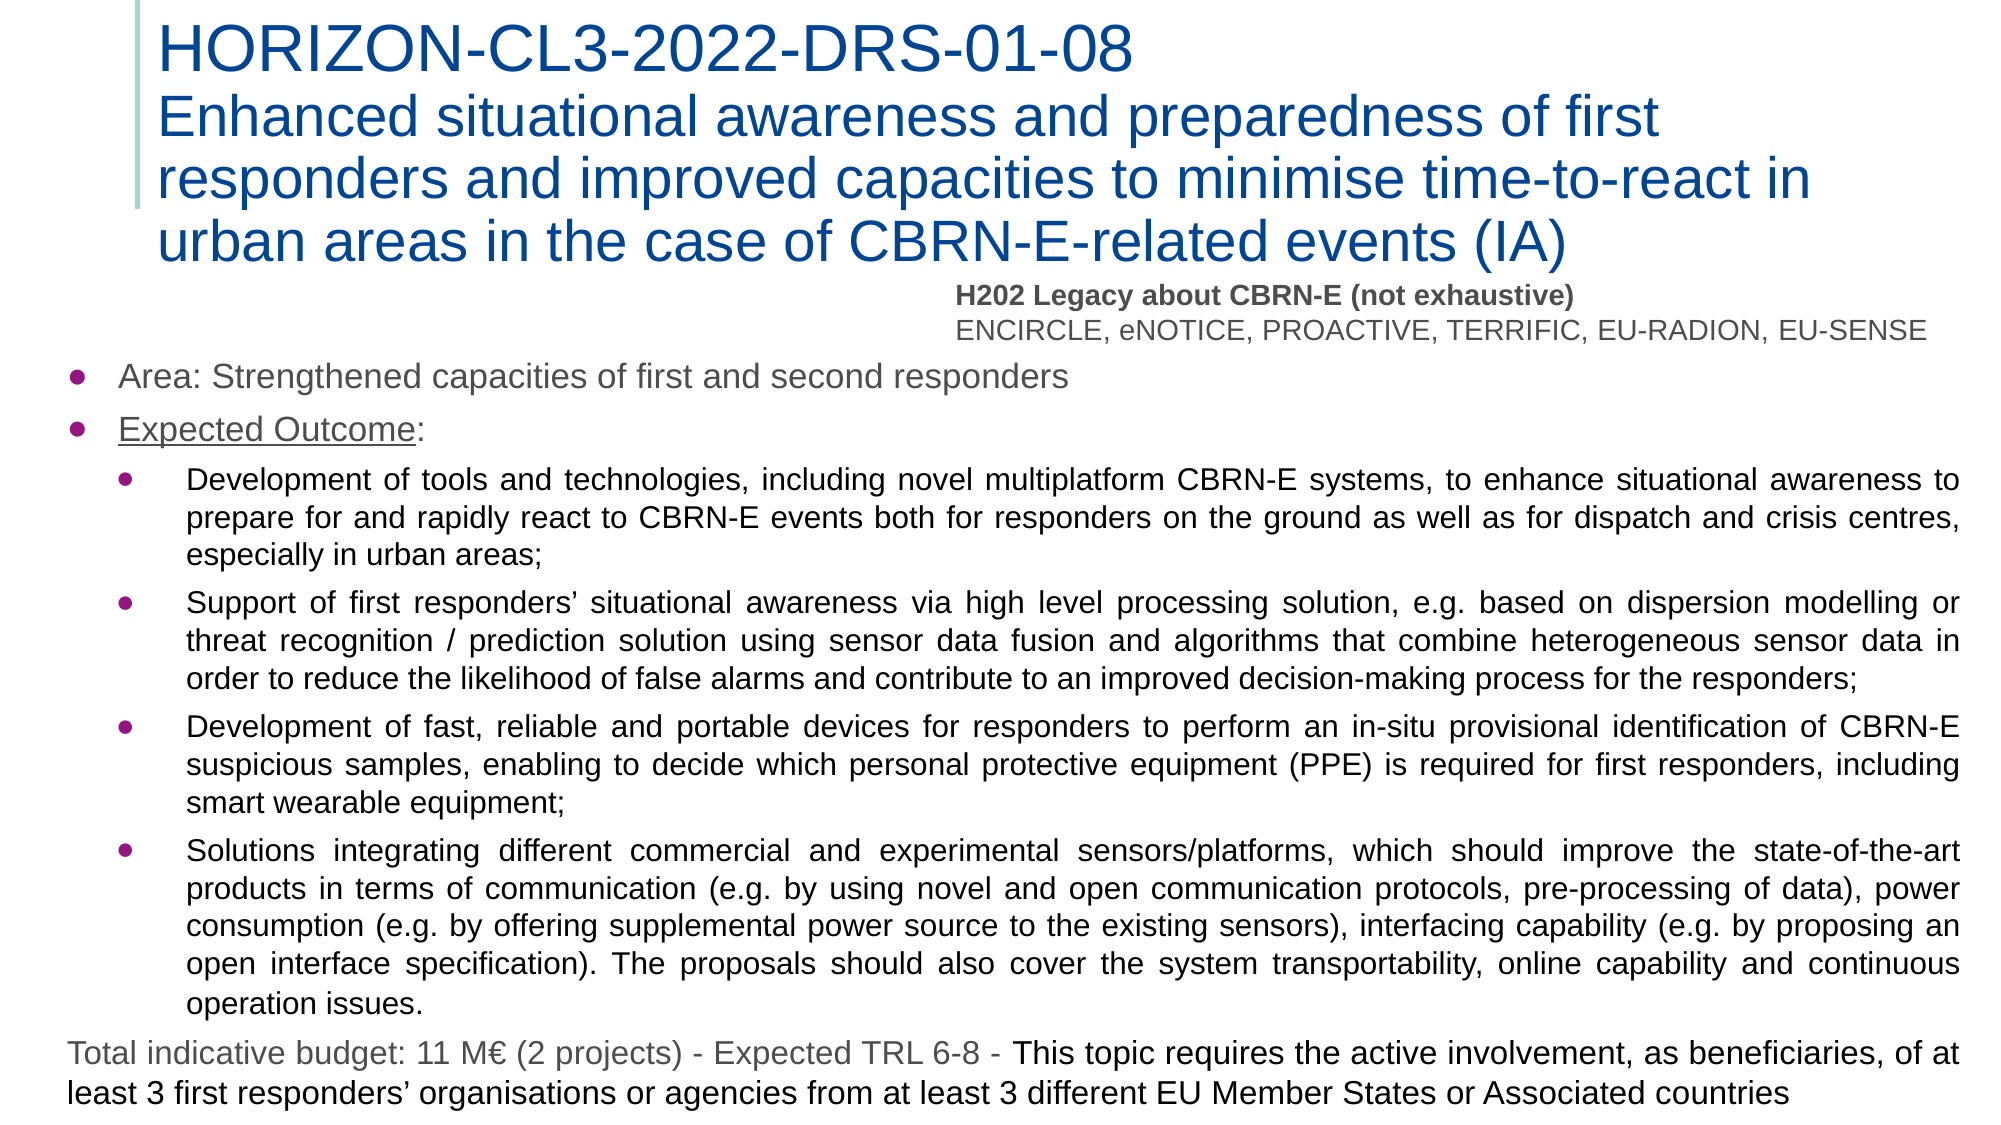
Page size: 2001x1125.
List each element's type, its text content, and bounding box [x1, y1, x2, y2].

text_box H202 Legacy about CBRN-E (not exhaustive) ENCIRCLE, eNOTICE, PROACTIVE, TERRIFIC, EU-RADION, EU-SENSE [940, 269, 1977, 354]
text_box Area: Strengthened capacities of first and second responders Expected Outcome: Development of tools and technologies, including novel multiplatform CBRN-E systems, to enhance situational awareness to prepare for and rapidly react to CBRN-E events both for responders on the ground as well as for dispatch and crisis centres, especially in urban areas; Support of first responders’ situational awareness via high level processing solution, e.g. based on dispersion modelling or threat recognition / prediction solution using sensor data fusion and algorithms that combine heterogeneous sensor data in order to reduce the likelihood of false alarms and contribute to an improved decision-making process for the responders; Development of fast, reliable and portable devices for responders to perform an in-situ provisional identification of CBRN-E suspicious samples, enabling to decide which personal protective equipment (PPE) is required for first responders, including smart wearable equipment; Solutions integrating different commercial and experimental sensors/platforms, which should improve the state-of-the-art products in terms of communication (e.g. by using novel and open communication protocols, pre-processing of data), power consumption (e.g. by offering supplemental power source to the existing sensors), interfacing capability (e.g. by proposing an open interface specification). The proposals should also cover the system transportability, online capability and continuous operation issues. Total indicative budget: 11 M€ (2 projects) - Expected TRL 6-8 - This topic requires the active involvement, as beneficiaries, of at least 3 first responders’ organisations or agencies from at least 3 different EU Member States or Associated countries [52, 346, 1977, 1125]
title HORIZON-CL3-2022-DRS-01-08 Enhanced situational awareness and preparedness of first responders and improved capacities to minimise time-to-react in urban areas in the case of CBRN-E-related events (IA) [142, 146, 1926, 275]
